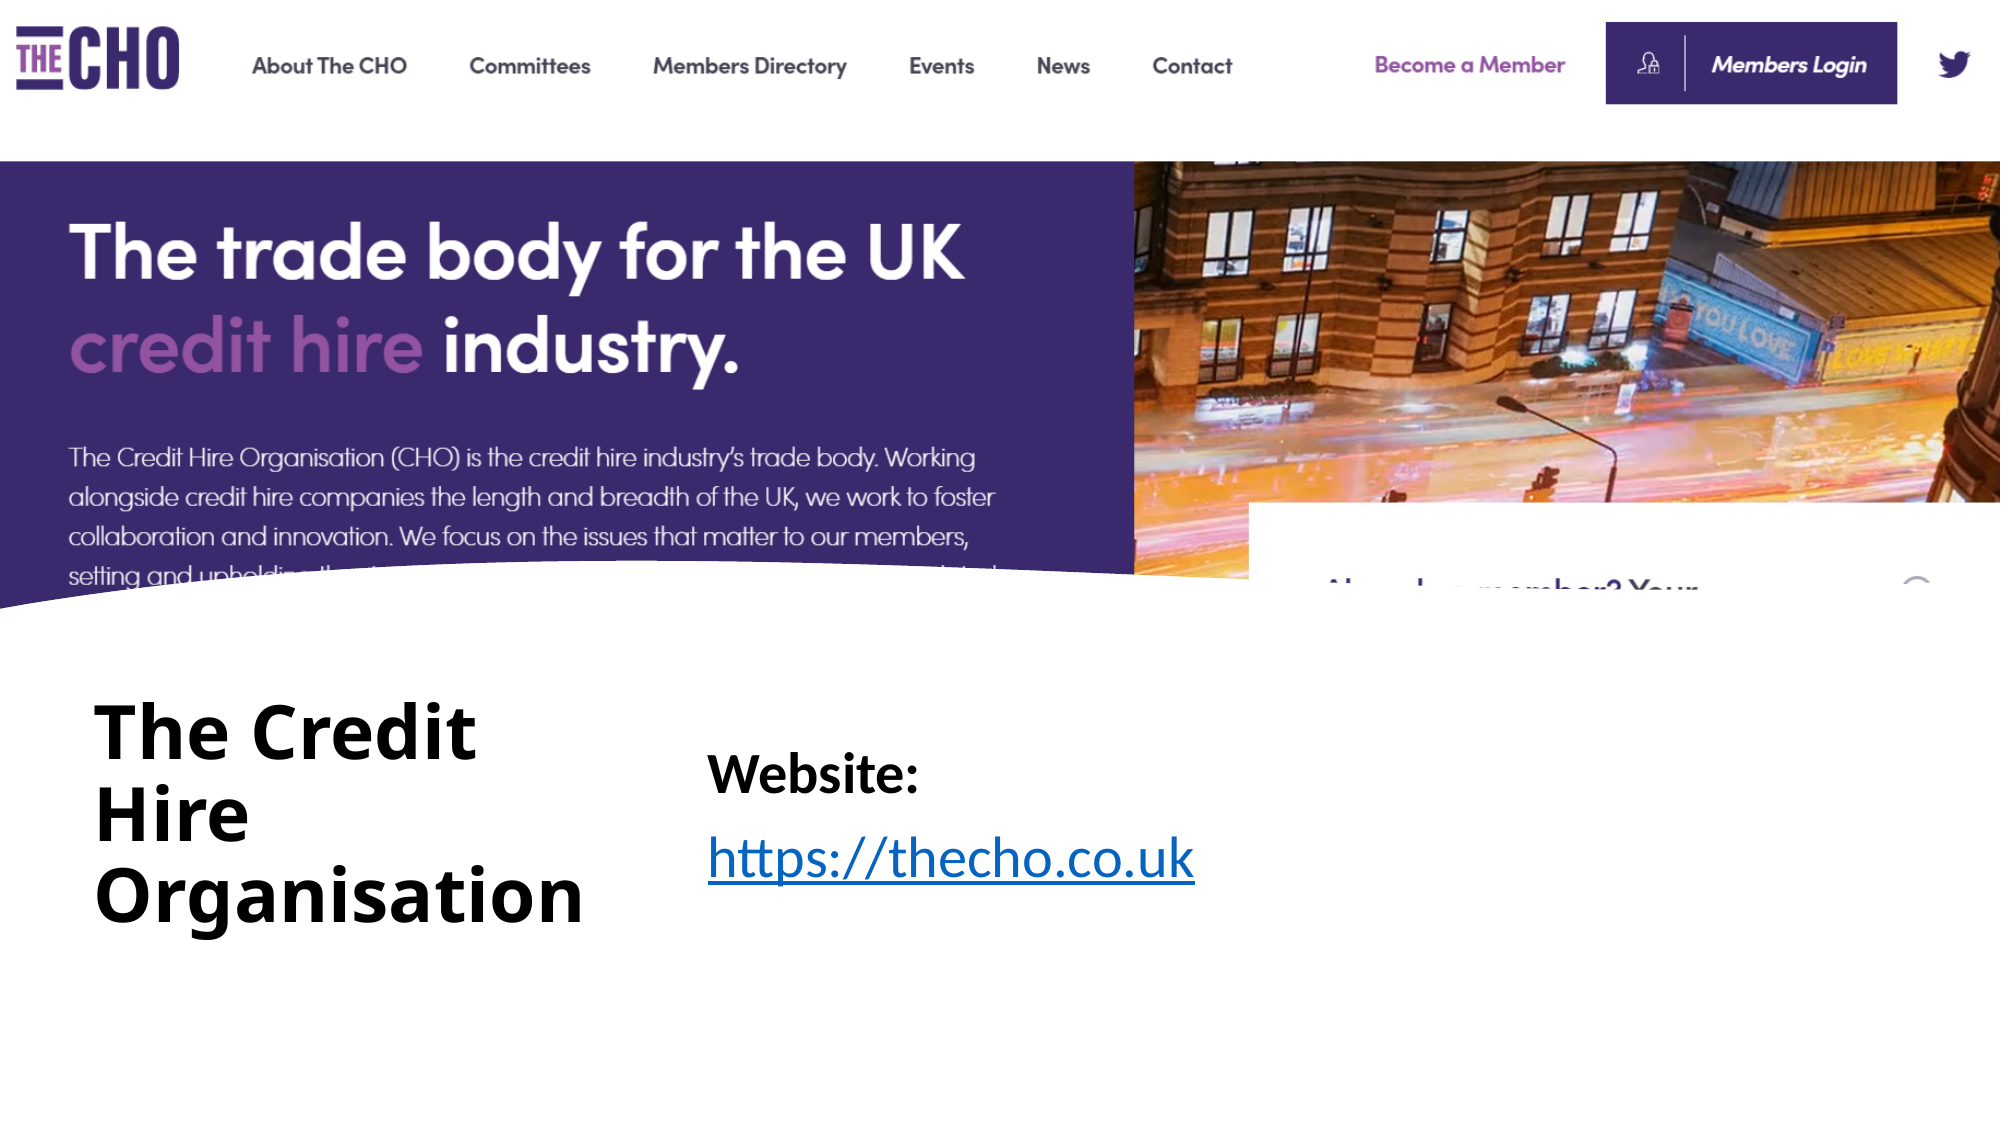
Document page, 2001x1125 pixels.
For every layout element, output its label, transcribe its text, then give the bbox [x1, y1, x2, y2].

list Website: https://thecho.co.uk [692, 615, 1921, 1018]
picture [0, 0, 2000, 609]
title The Credit Hire Organisation [78, 615, 619, 1018]
